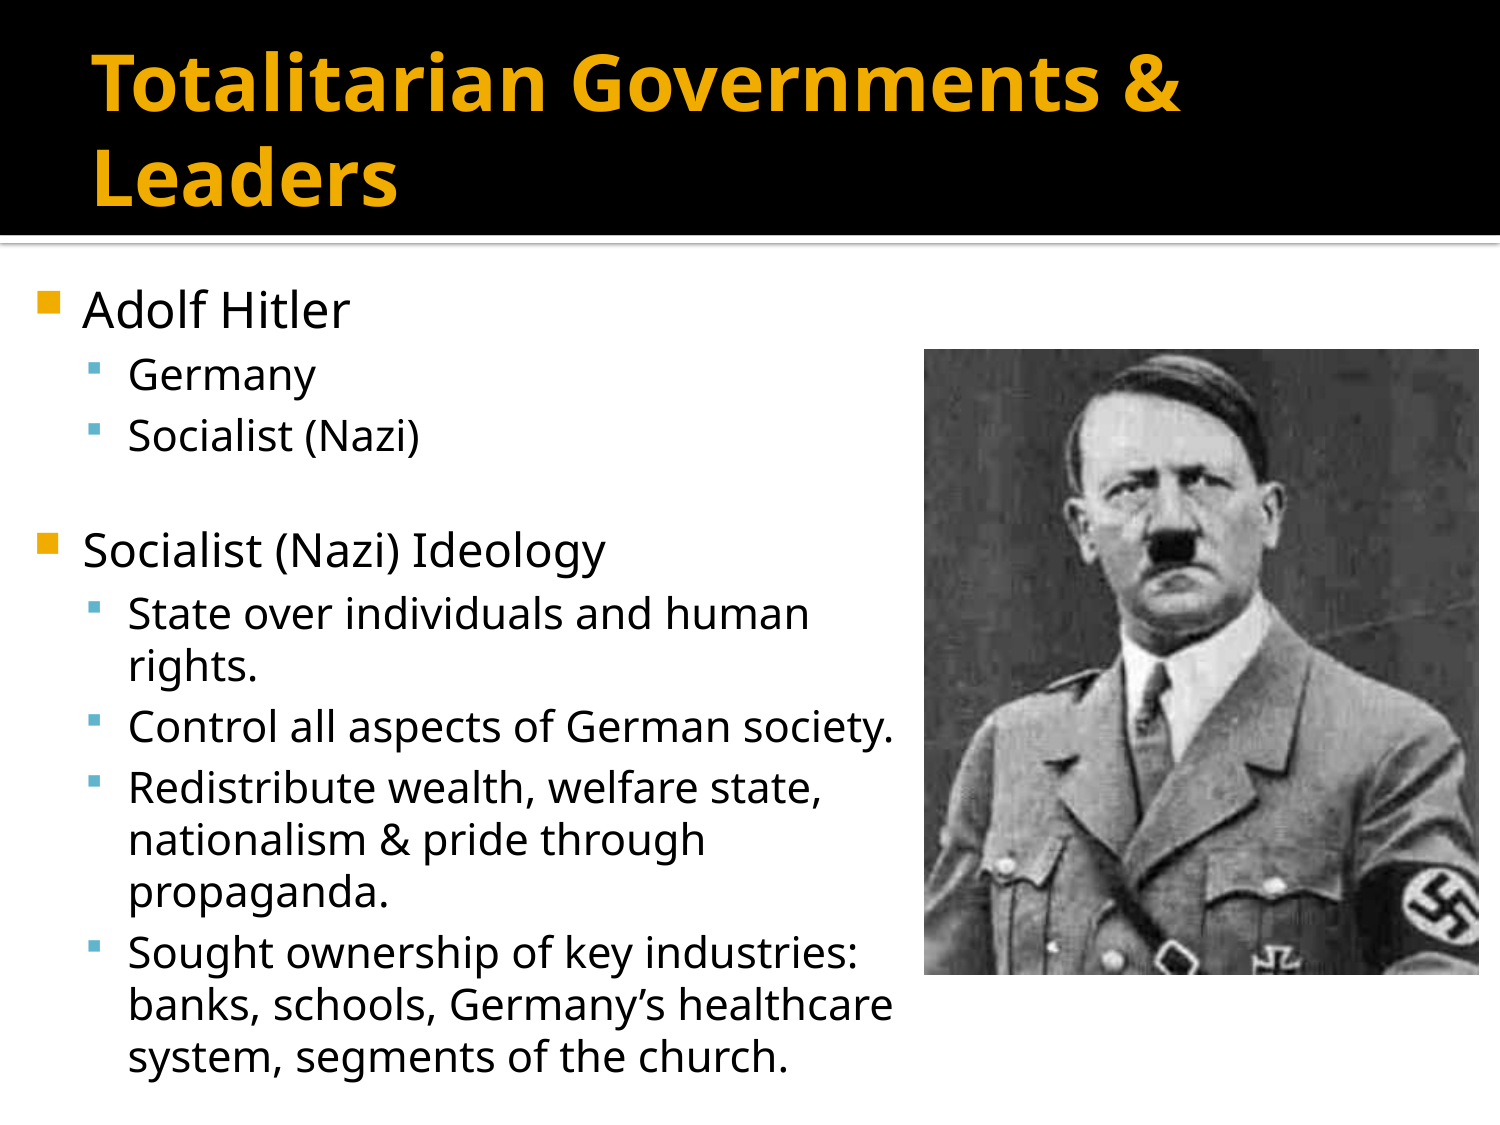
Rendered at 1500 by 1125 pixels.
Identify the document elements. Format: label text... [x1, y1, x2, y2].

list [924, 349, 1479, 975]
list Adolf Hitler Germany Socialist (Nazi) Socialist (Nazi) Ideology State over individuals and human rights. Control all aspects of German society. Redistribute wealth, welfare state, nationalism & pride through propaganda. Sought ownership of key industries: banks, schools, Germany’s healthcare system, segments of the church. [0, 262, 913, 1125]
title Totalitarian Governments & Leaders [75, 24, 1425, 231]
